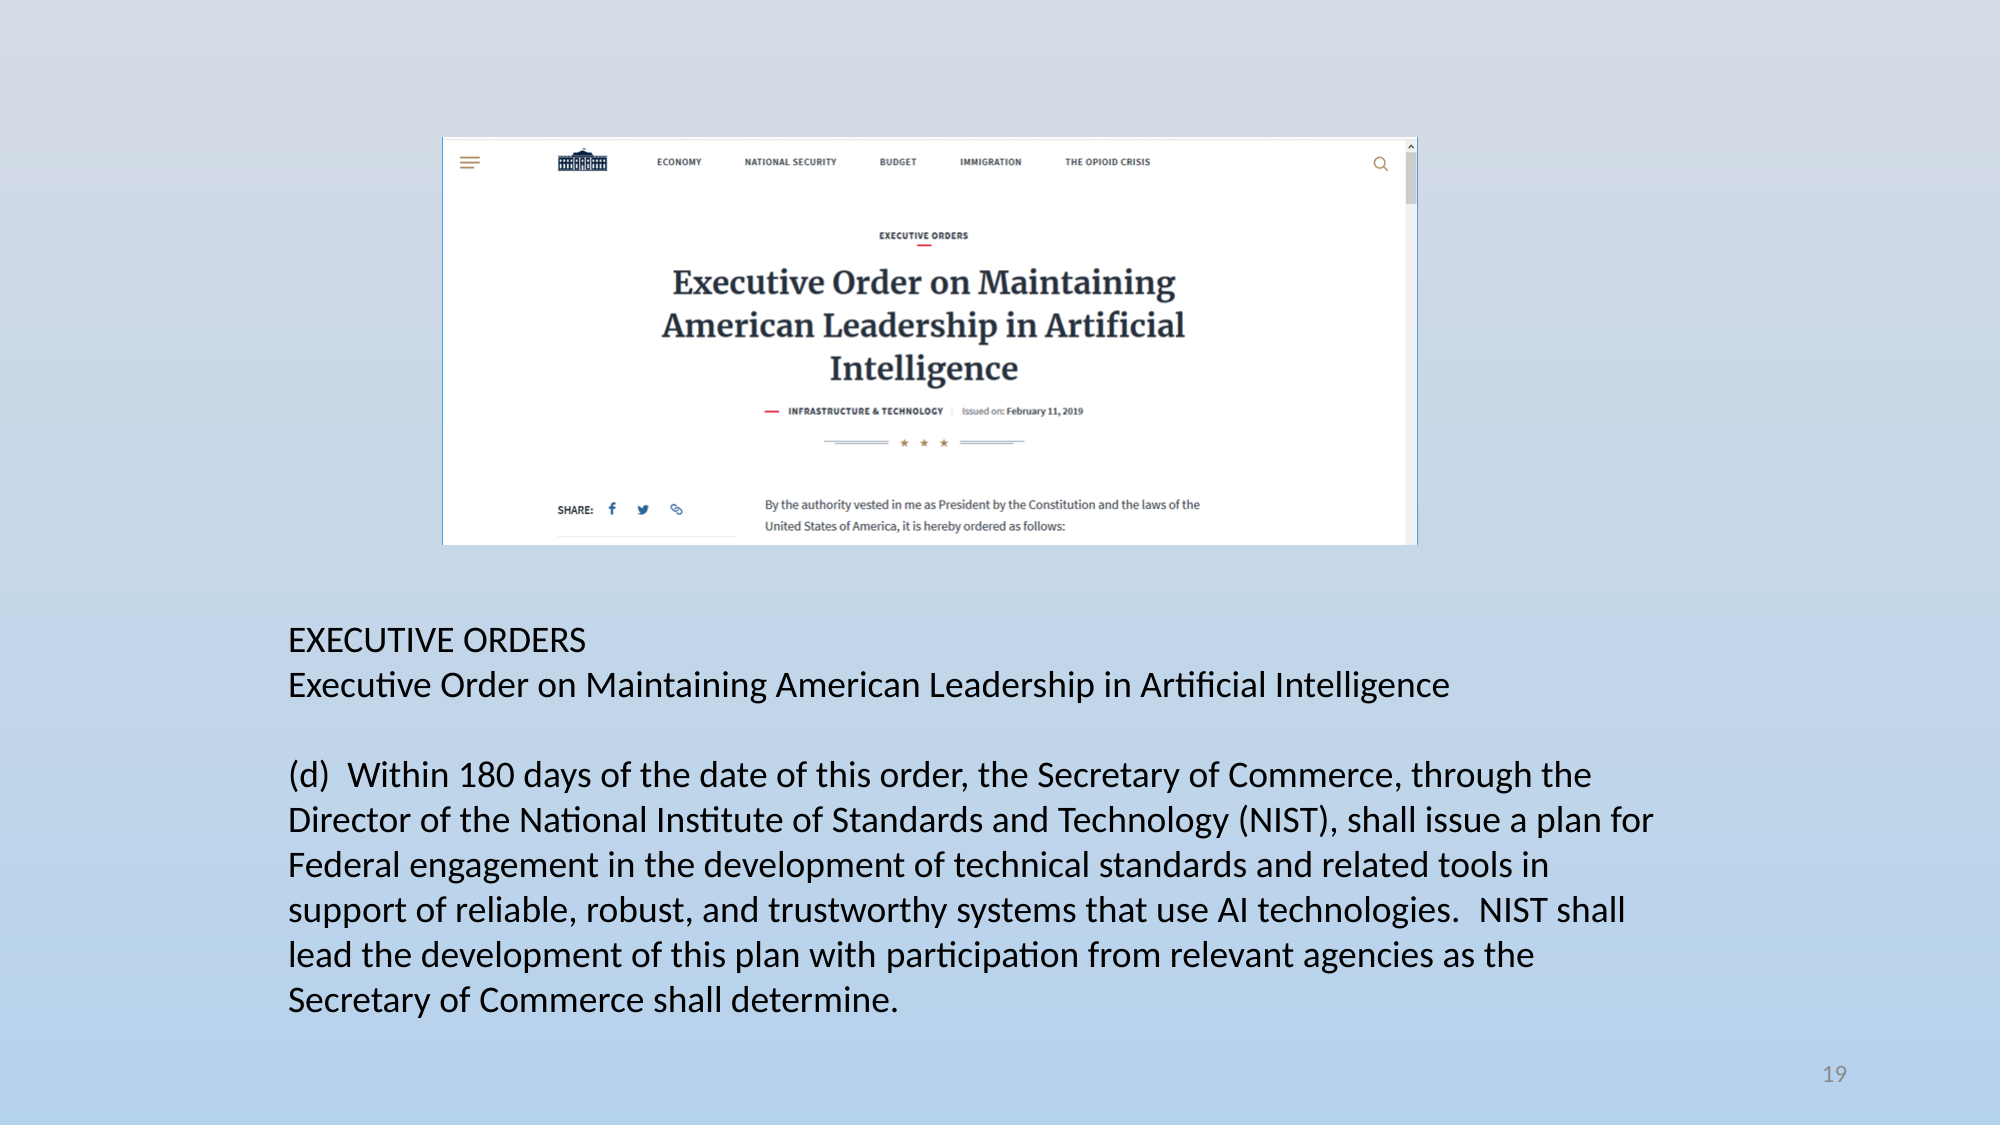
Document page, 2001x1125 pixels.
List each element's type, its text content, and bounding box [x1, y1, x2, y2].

text_box EXECUTIVE ORDERS Executive Order on Maintaining American Leadership in Artificial Intelligence (d) Within 180 days of the date of this order, the Secretary of Commerce, through the Director of the National Institute of Standards and Technology (NIST), shall issue a plan for Federal engagement in the development of technical standards and related tools in support of reliable, robust, and trustworthy systems that use AI technologies. NIST shall lead the development of this plan with participation from relevant agencies as the Secretary of Commerce shall determine. [273, 607, 1674, 1073]
picture [442, 137, 1418, 545]
slide_number 19 [1412, 1042, 1863, 1103]
